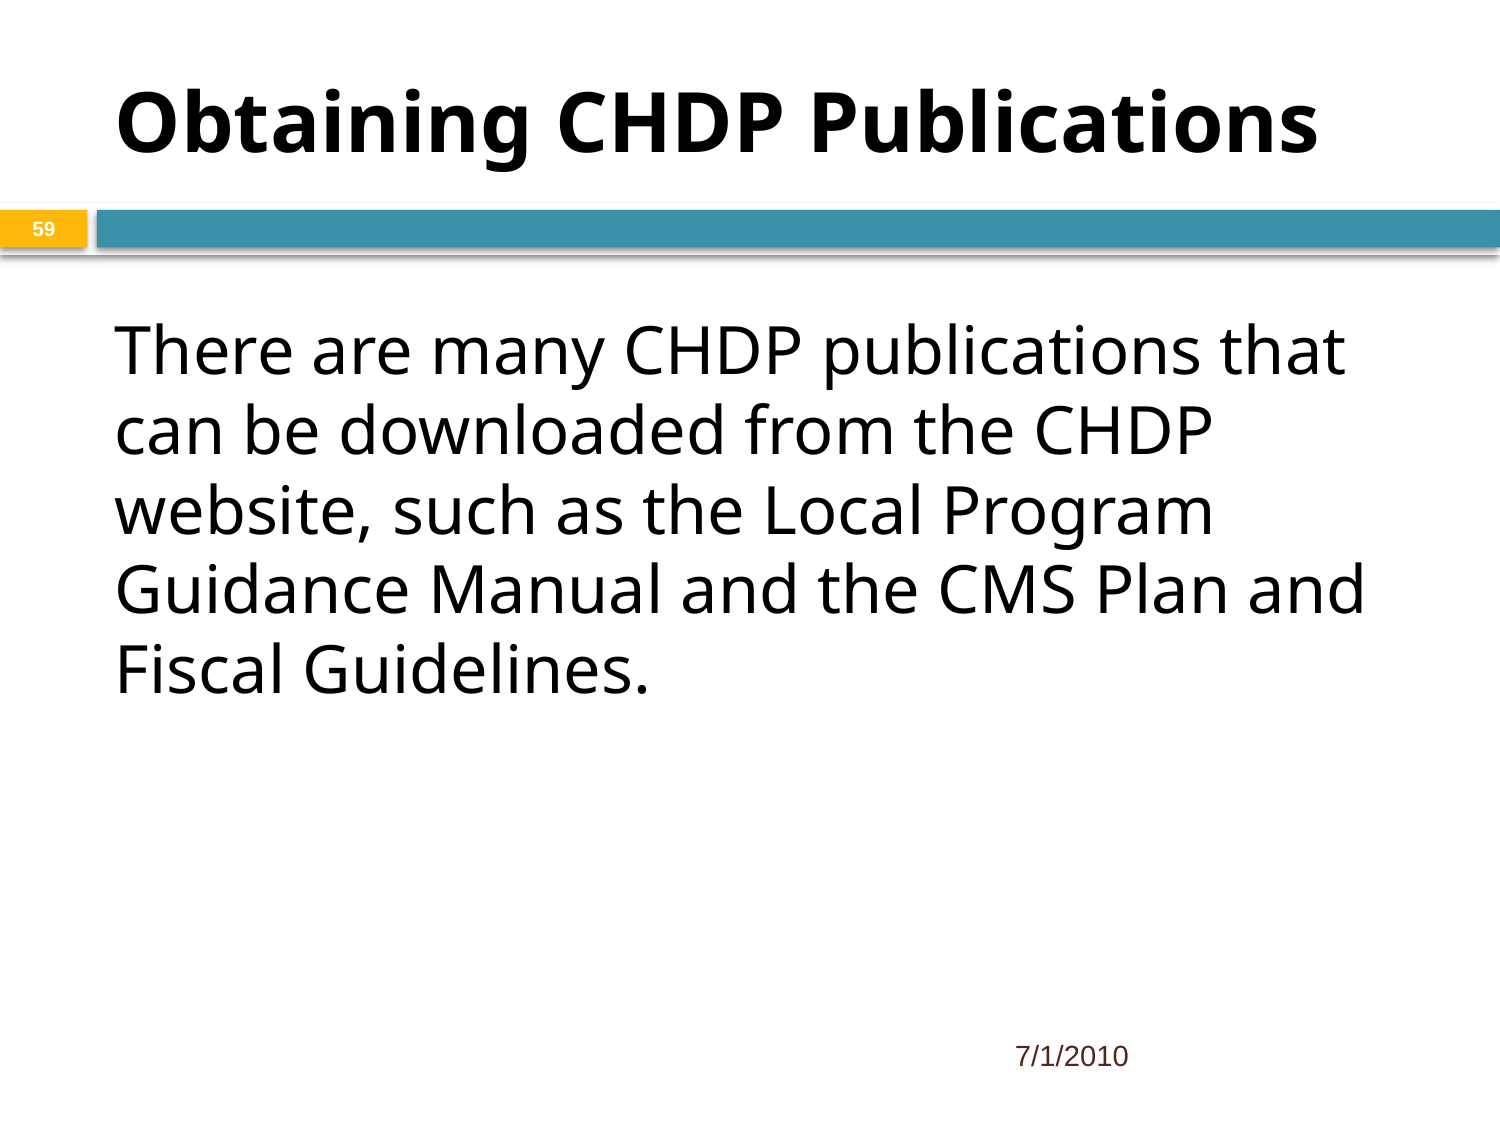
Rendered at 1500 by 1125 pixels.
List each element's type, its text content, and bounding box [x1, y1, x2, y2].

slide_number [999, 1025, 1438, 1085]
title Obtaining CHDP Publications [99, 37, 1438, 201]
list There are many CHDP publications that can be downloaded from the CHDP website, such as the Local Program Guidance Manual and the CMS Plan and Fiscal Guidelines. [99, 299, 1426, 1063]
slide_number 59 [0, 208, 88, 249]
